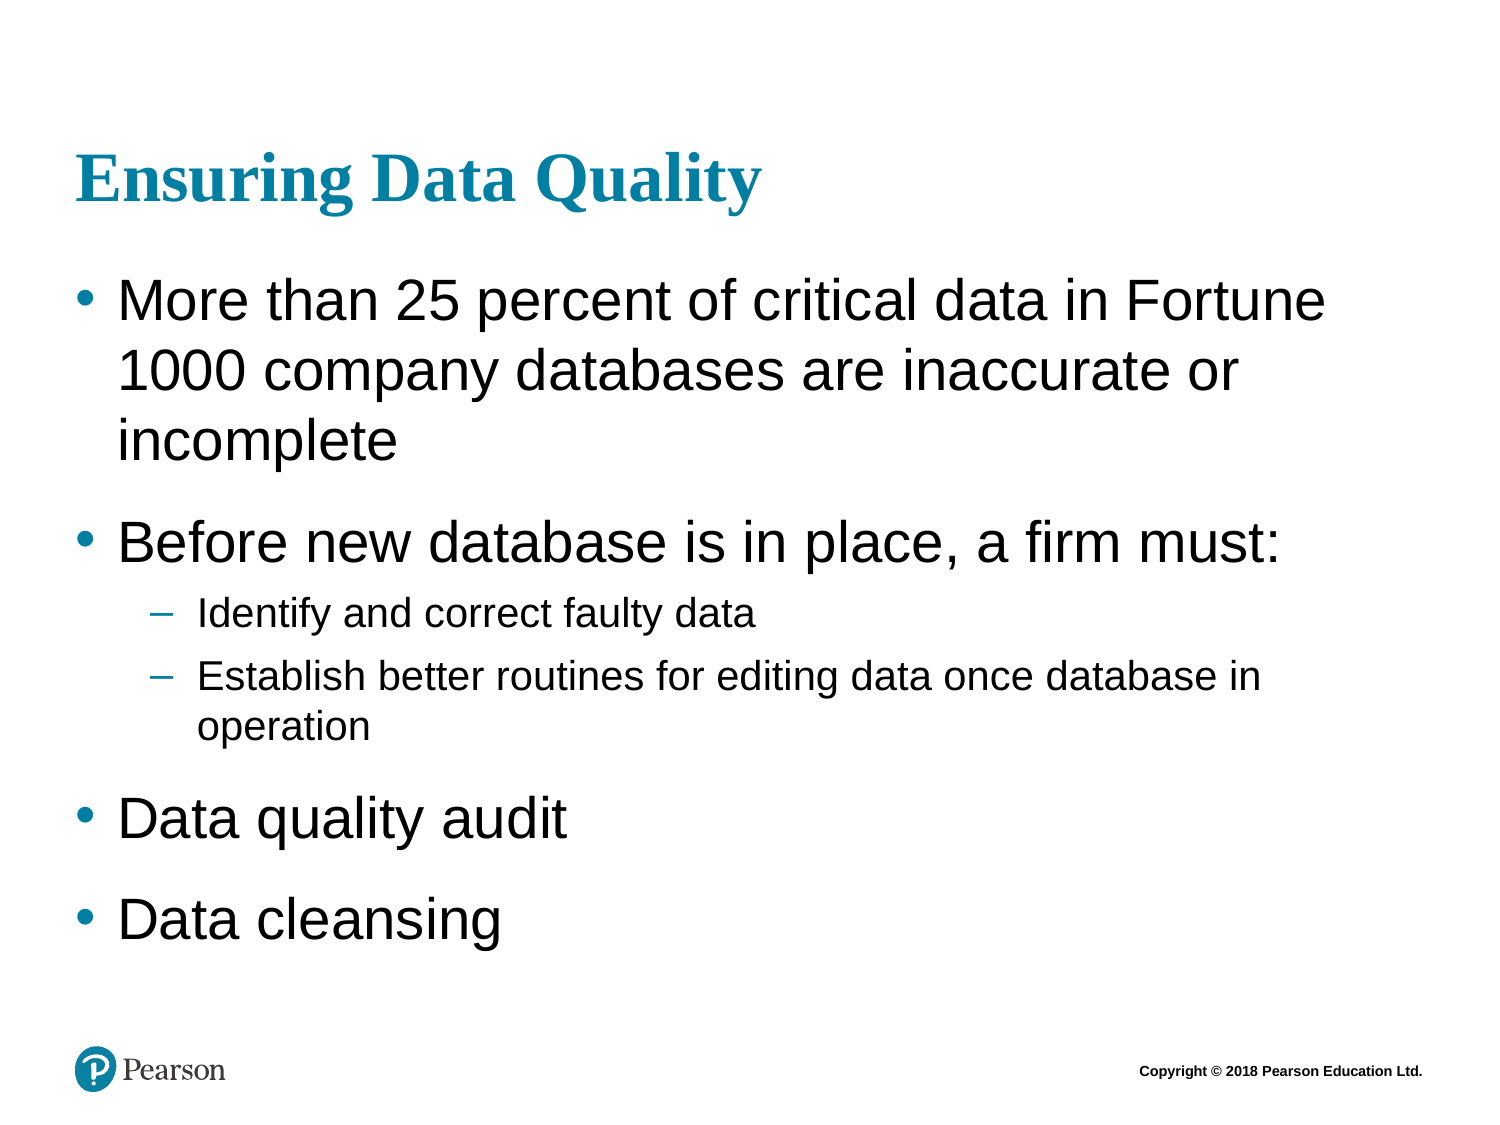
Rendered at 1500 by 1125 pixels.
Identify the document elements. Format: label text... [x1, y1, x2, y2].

list More than 25 percent of critical data in Fortune 1000 company databases are inaccurate or incomplete Before new database is in place, a firm must: Identify and correct faulty data Establish better routines for editing data once database in operation Data quality audit Data cleansing [75, 262, 1425, 1005]
title Ensuring Data Quality [75, 35, 1425, 216]
